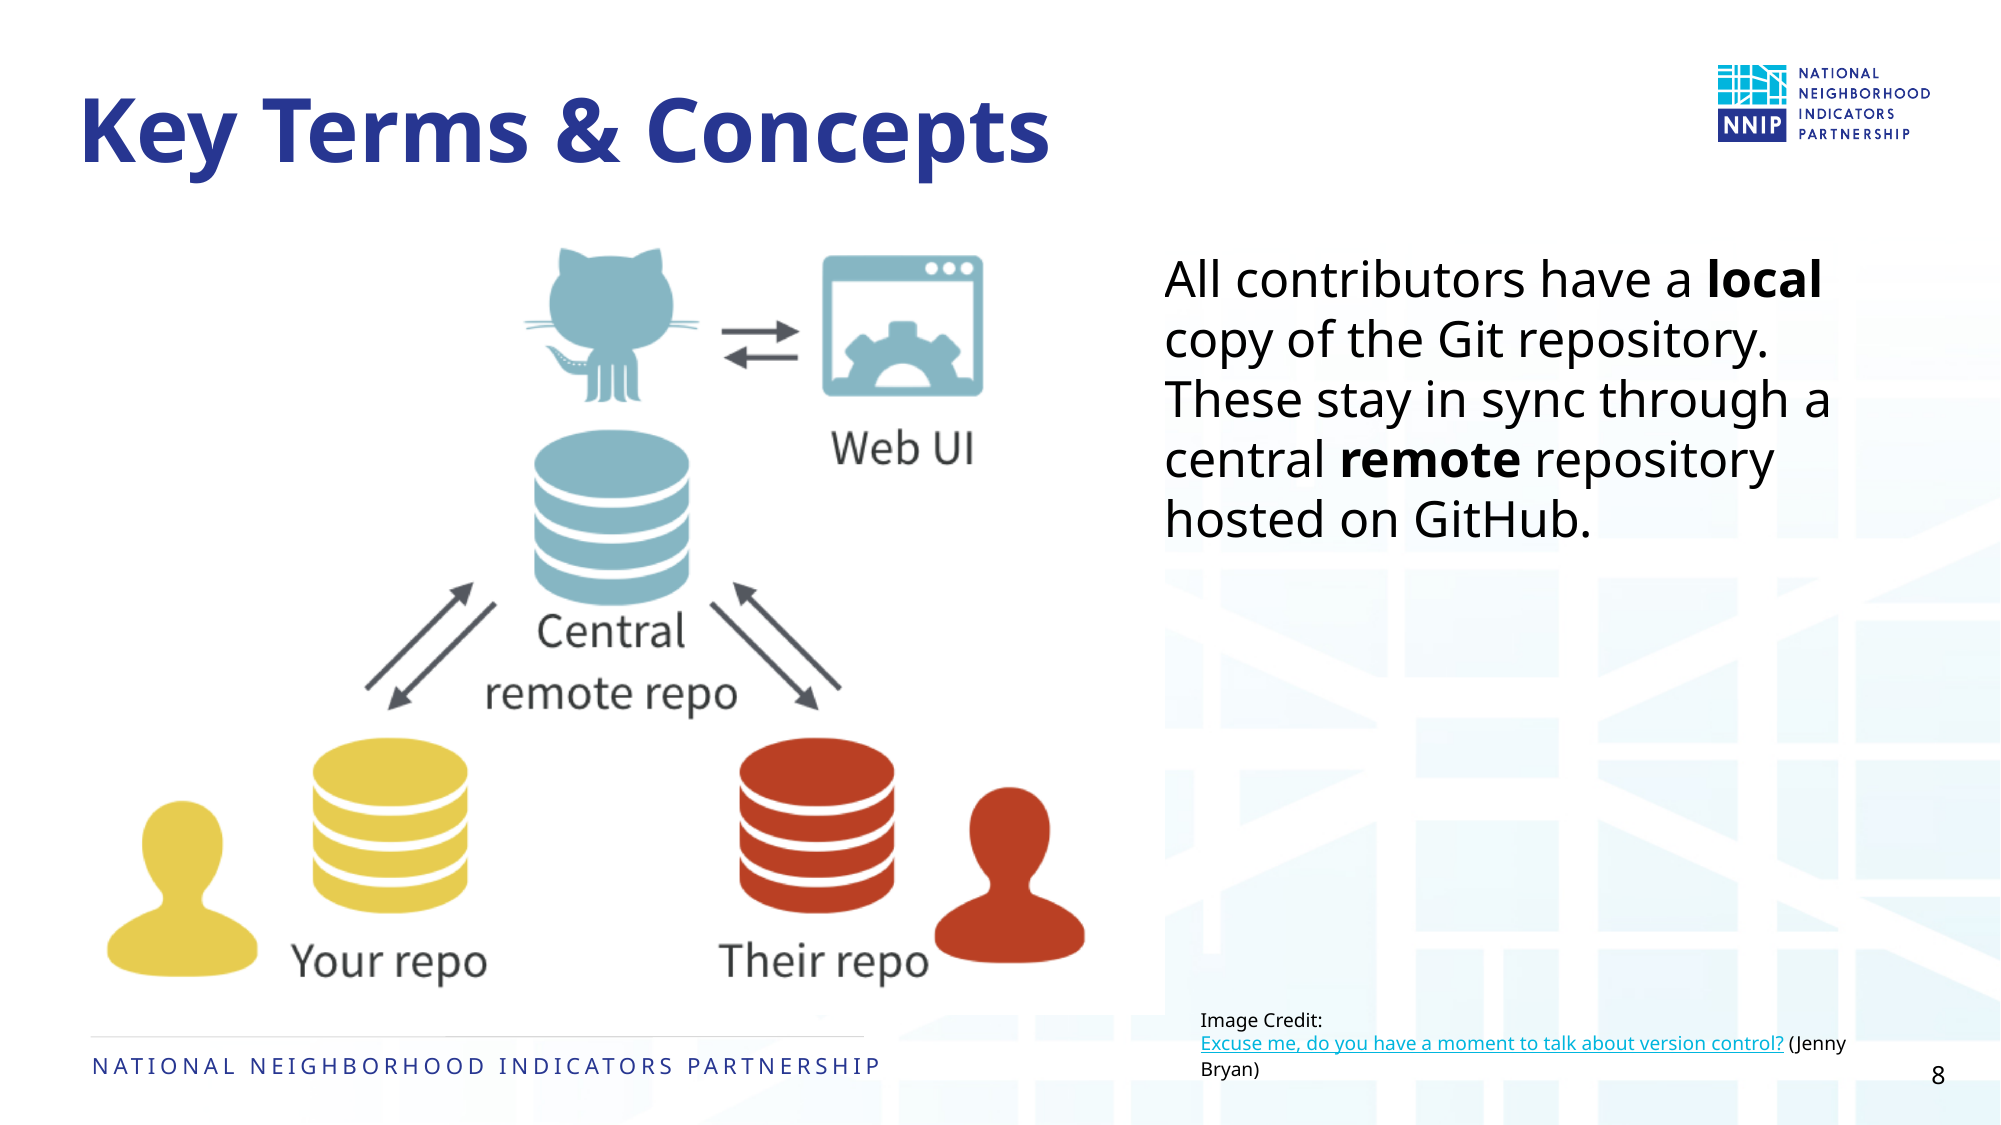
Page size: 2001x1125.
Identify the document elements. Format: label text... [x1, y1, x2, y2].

list All contributors have a local copy of the Git repository. These stay in sync through a central remote repository hosted on GitHub. [1168, 239, 1919, 1013]
title Key Terms & Concepts [77, 63, 1674, 188]
slide_number 8 [1493, 1052, 1961, 1097]
picture [0, 0, 2001, 1125]
text_box Image Credit: Excuse me, do you have a moment to talk about version control? (Jenny Bryan) [1200, 1000, 1883, 1089]
